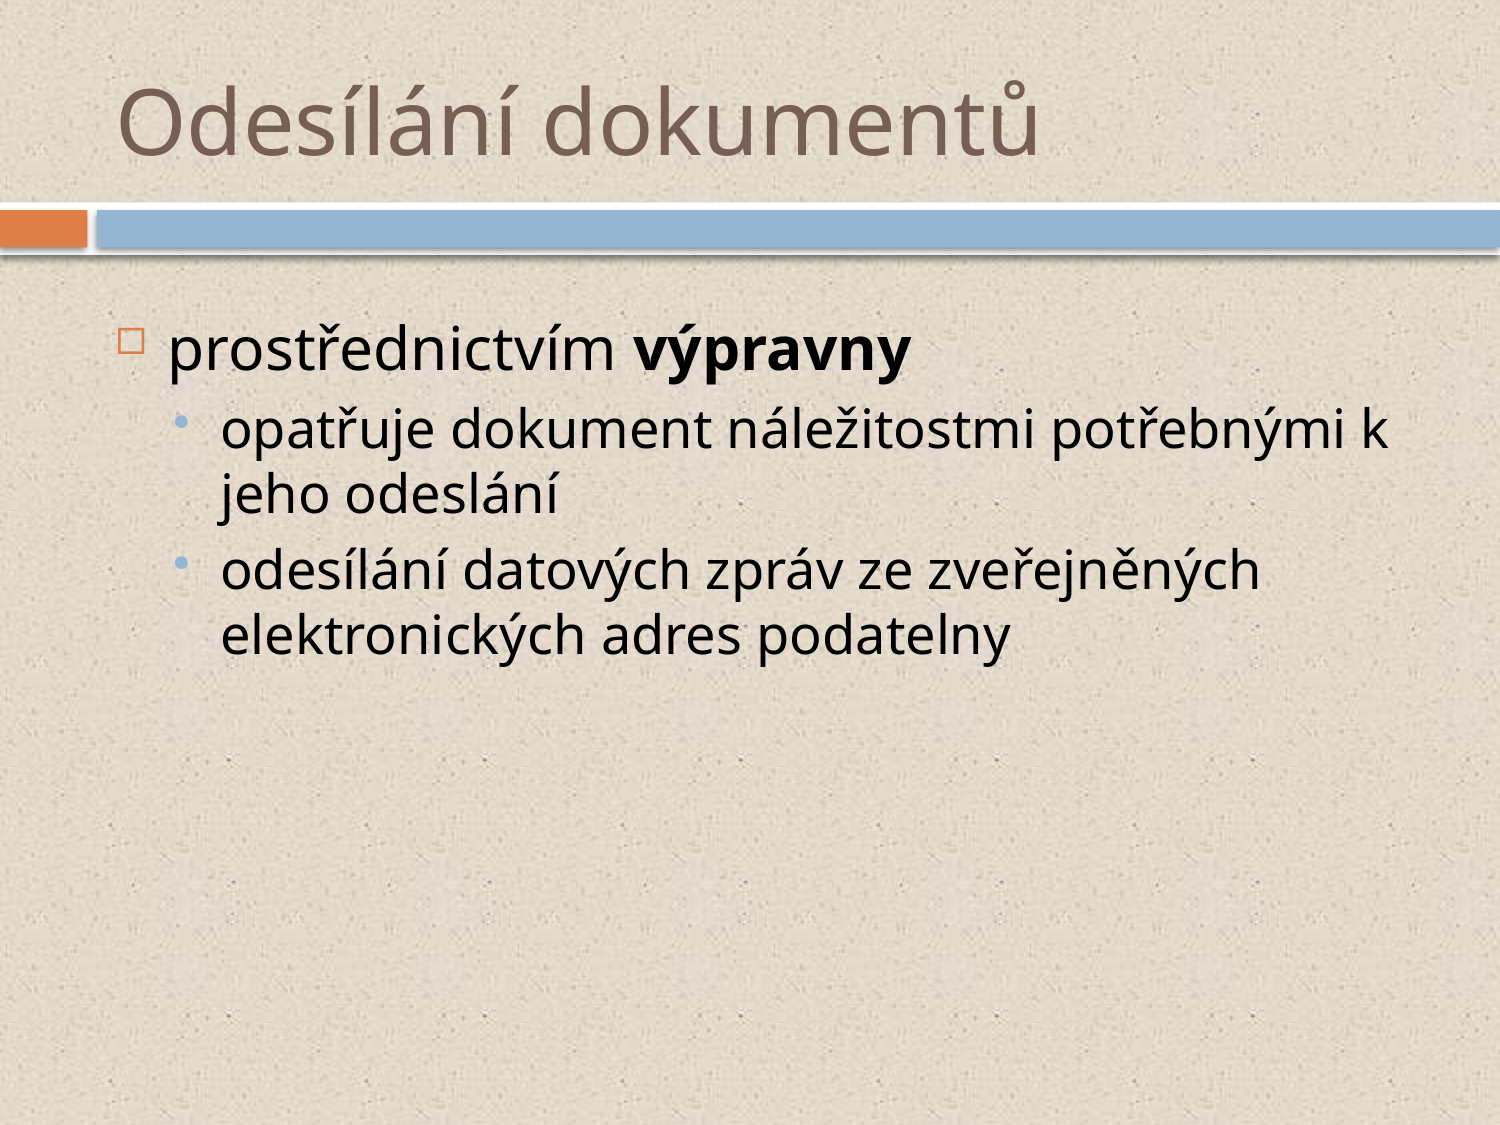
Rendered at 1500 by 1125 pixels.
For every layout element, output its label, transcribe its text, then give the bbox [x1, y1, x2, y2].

title Odesílání dokumentů [100, 37, 1438, 200]
list prostřednictvím výpravny opatřuje dokument náležitostmi potřebnými k jeho odeslání odesílání datových zpráv ze zveřejněných elektronických adres podatelny [100, 302, 1438, 1000]
picture [0, 0, 1500, 202]
picture [0, 255, 1500, 1125]
